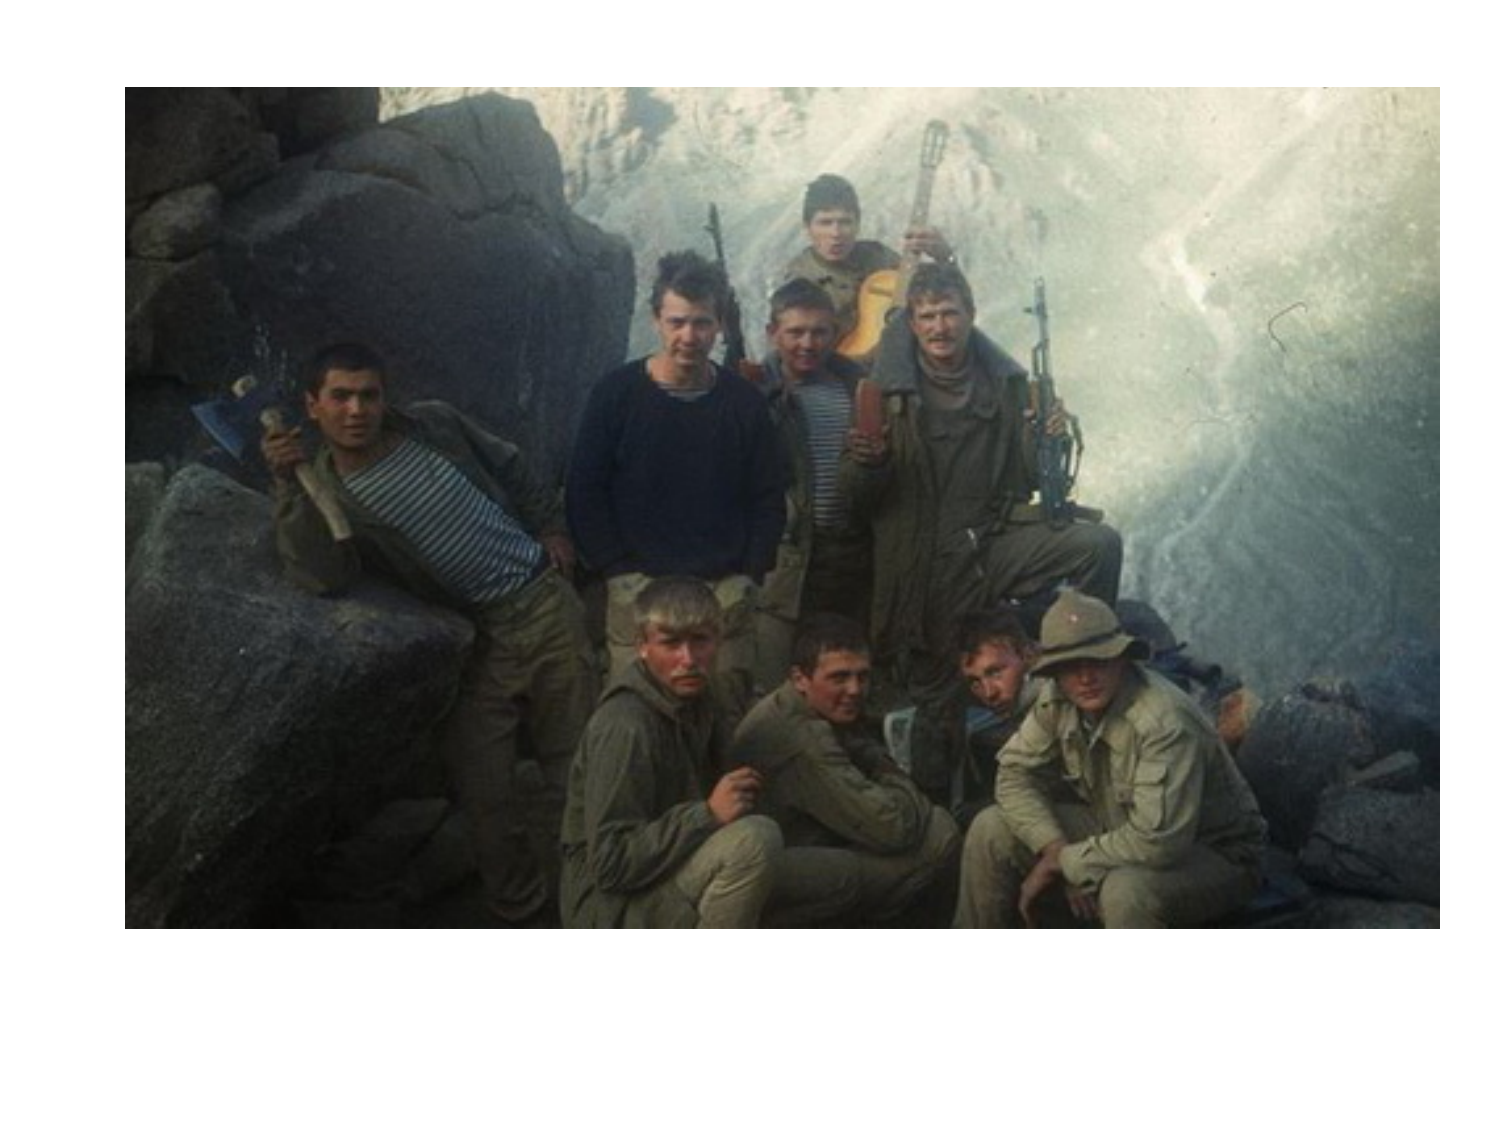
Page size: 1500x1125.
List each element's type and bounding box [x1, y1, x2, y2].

list [124, 87, 1440, 929]
